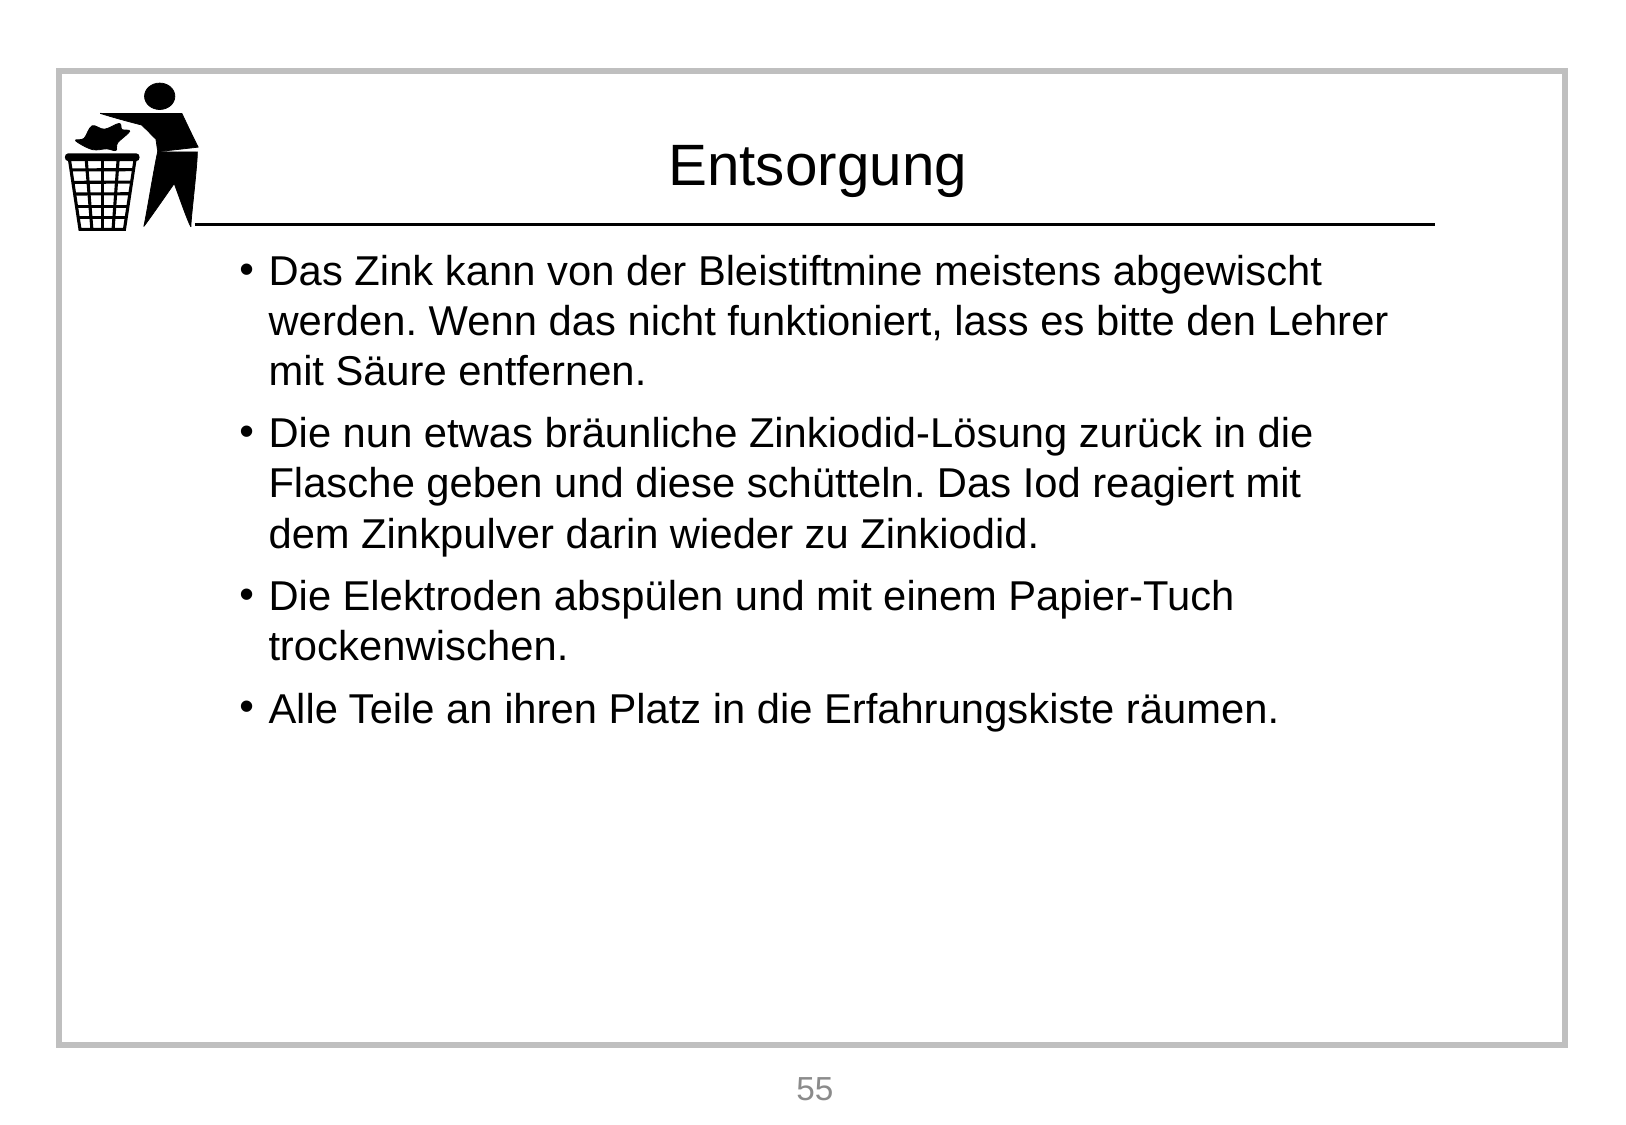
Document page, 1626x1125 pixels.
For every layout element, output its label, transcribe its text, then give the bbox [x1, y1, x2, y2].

slide_number 55 [631, 1057, 998, 1117]
list Das Zink kann von der Bleistiftmine meistens abgewischt werden. Wenn das nicht funktioniert, lass es bitte den Lehrer mit Säure entfernen. Die nun etwas bräunliche Zinkiodid-Lösung zurück in die Flasche geben und diese schütteln. Das Iod reagiert mit dem Zinkpulver darin wieder zu Zinkiodid. Die Elektroden abspülen und mit einem Papier-Tuch trockenwischen. Alle Teile an ihren Platz in die Erfahrungskiste räumen. [224, 236, 1406, 945]
